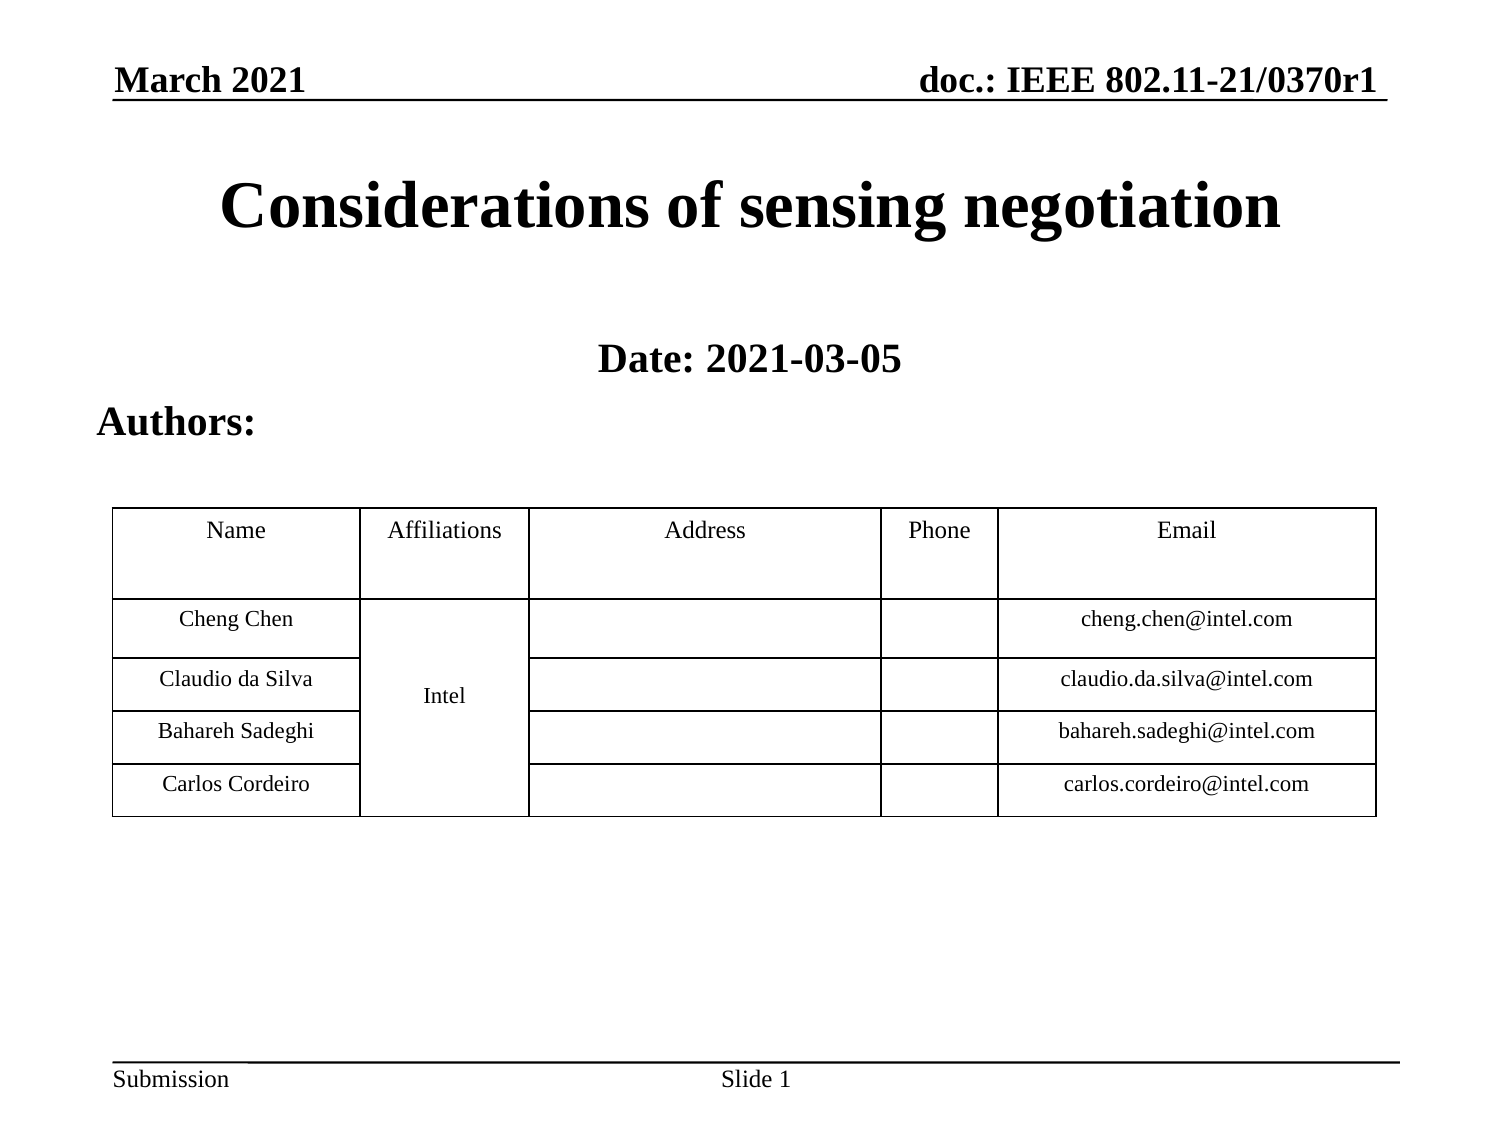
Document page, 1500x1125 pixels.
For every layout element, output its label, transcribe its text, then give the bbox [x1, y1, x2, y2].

table_cell [530, 659, 880, 710]
table_cell Cheng Chen [113, 600, 359, 657]
table_cell [882, 600, 997, 657]
table_cell cheng.chen@intel.com [999, 600, 1375, 657]
slide_number Slide 1 [712, 1061, 800, 1093]
table_cell claudio.da.silva@intel.com [999, 659, 1375, 710]
title Considerations of sensing negotiation [114, 113, 1390, 289]
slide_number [114, 54, 309, 101]
table_cell [530, 600, 880, 657]
table_cell [882, 659, 997, 710]
table_cell bahareh.sadeghi@intel.com [999, 712, 1375, 763]
table_cell carlos.cordeiro@intel.com [999, 765, 1375, 816]
table_cell [530, 765, 880, 816]
table_cell Carlos Cordeiro [113, 765, 359, 816]
table_cell [882, 712, 997, 763]
table_header Phone [882, 509, 997, 598]
text_box Authors: [81, 385, 319, 449]
table_cell Bahareh Sadeghi [113, 712, 359, 763]
table_header Address [530, 509, 880, 598]
table_cell Claudio da Silva [113, 659, 359, 710]
table_cell Intel [361, 600, 528, 816]
list Date: 2021-03-05 [112, 323, 1388, 386]
table_header Email [999, 509, 1375, 598]
table_header Affiliations [361, 509, 528, 598]
table_cell [882, 765, 997, 816]
table_cell [530, 712, 880, 763]
table_header Name [113, 509, 359, 598]
